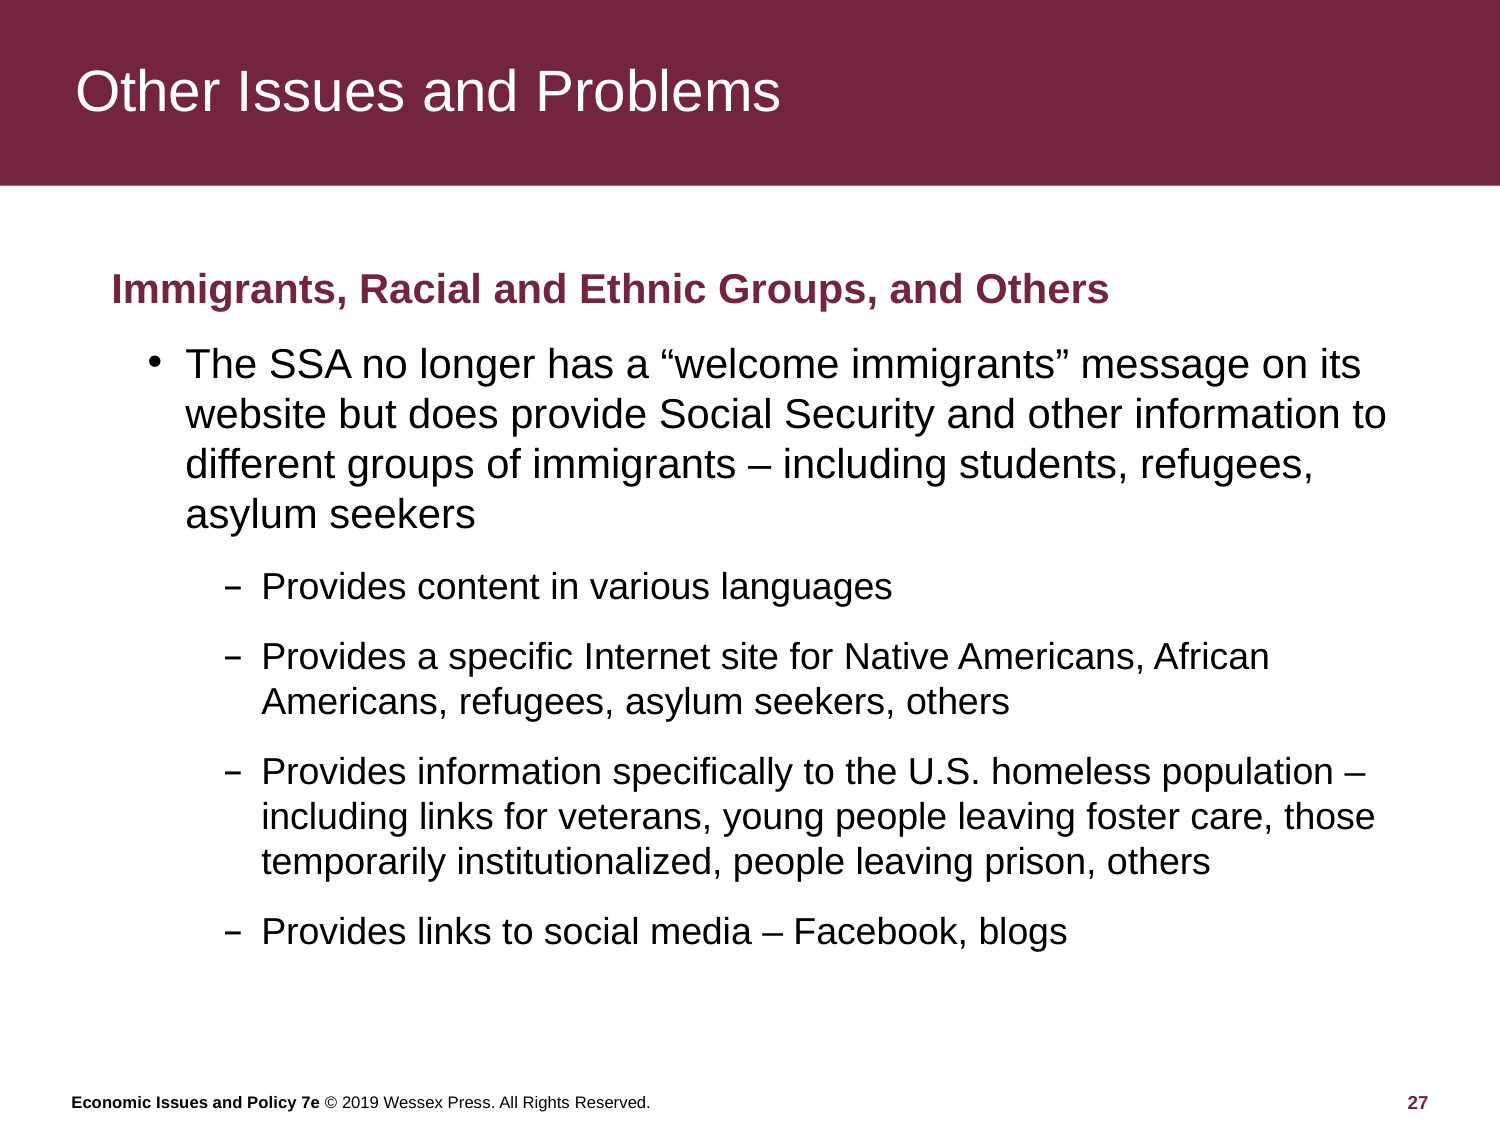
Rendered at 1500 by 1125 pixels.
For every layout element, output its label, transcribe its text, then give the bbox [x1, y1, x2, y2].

title Other Issues and Problems [0, 0, 1500, 186]
list Immigrants, Racial and Ethnic Groups, and Others The SSA no longer has a “welcome immigrants” message on its website but does provide Social Security and other information to different groups of immigrants – including students, refugees, asylum seekers Provides content in various languages Provides a specific Internet site for Native Americans, African Americans, refugees, asylum seekers, others Provides information specifically to the U.S. homeless population – including links for veterans, young people leaving foster care, those temporarily institutionalized, people leaving prison, others Provides links to social media – Facebook, blogs [109, 261, 1392, 1014]
